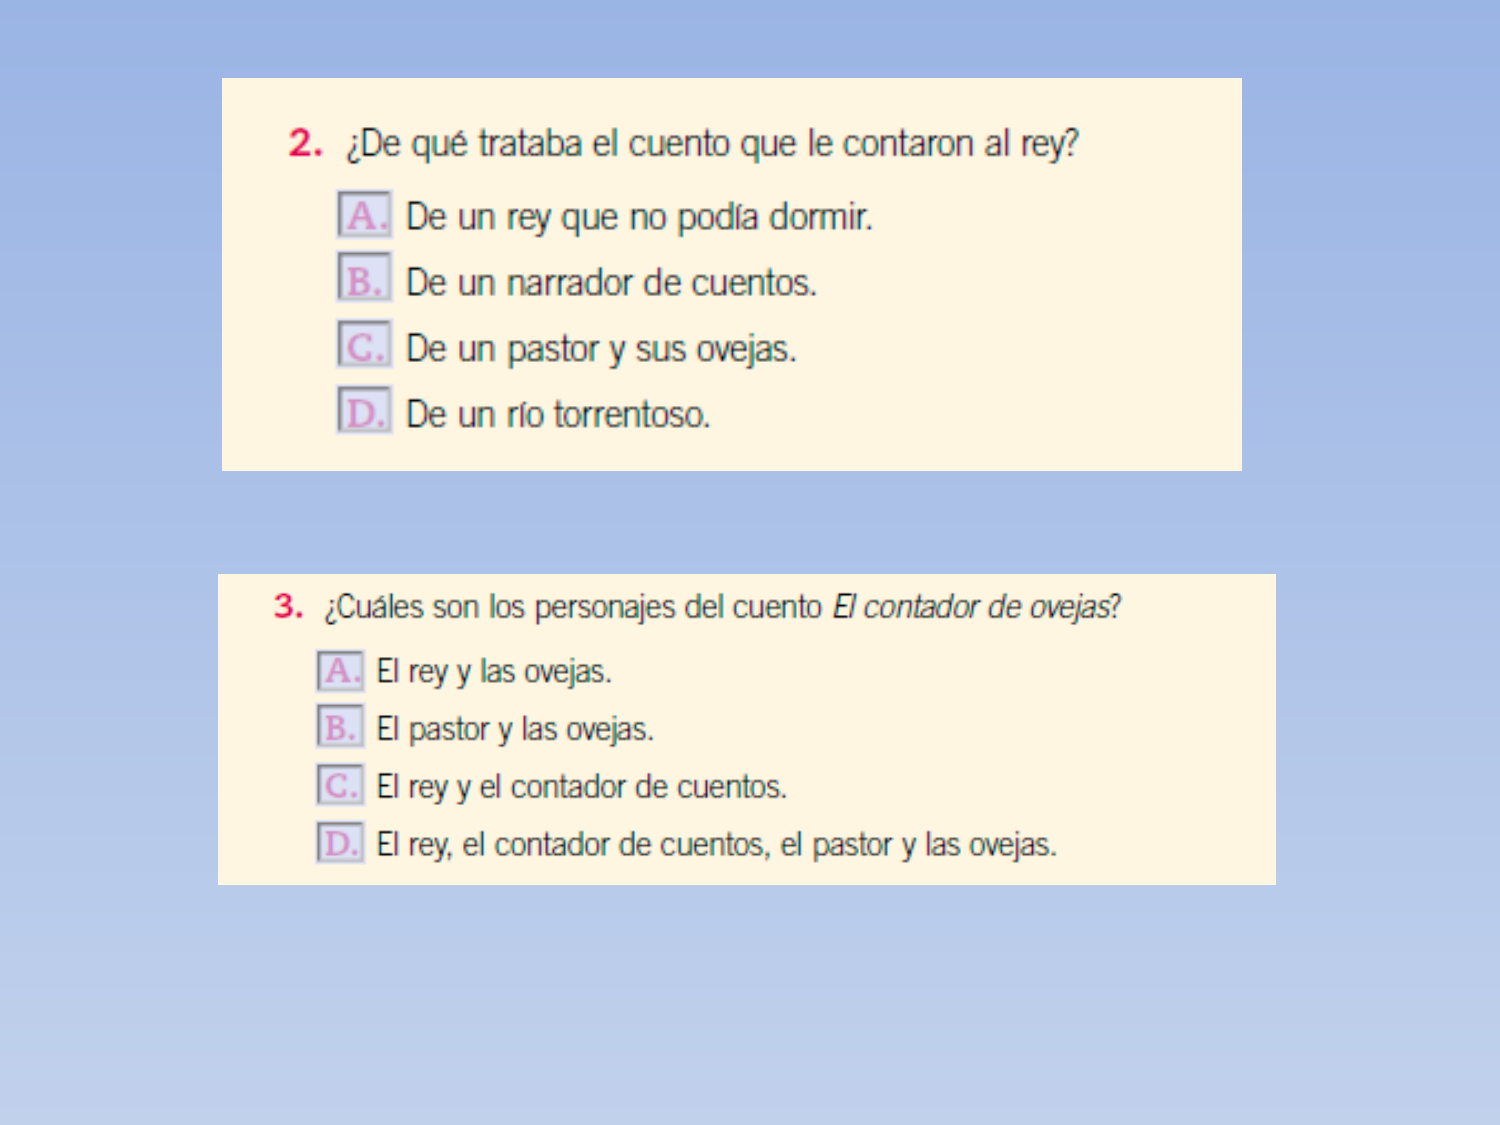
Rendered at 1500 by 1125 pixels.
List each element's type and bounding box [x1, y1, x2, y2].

picture [222, 77, 1242, 472]
picture [218, 573, 1276, 885]
